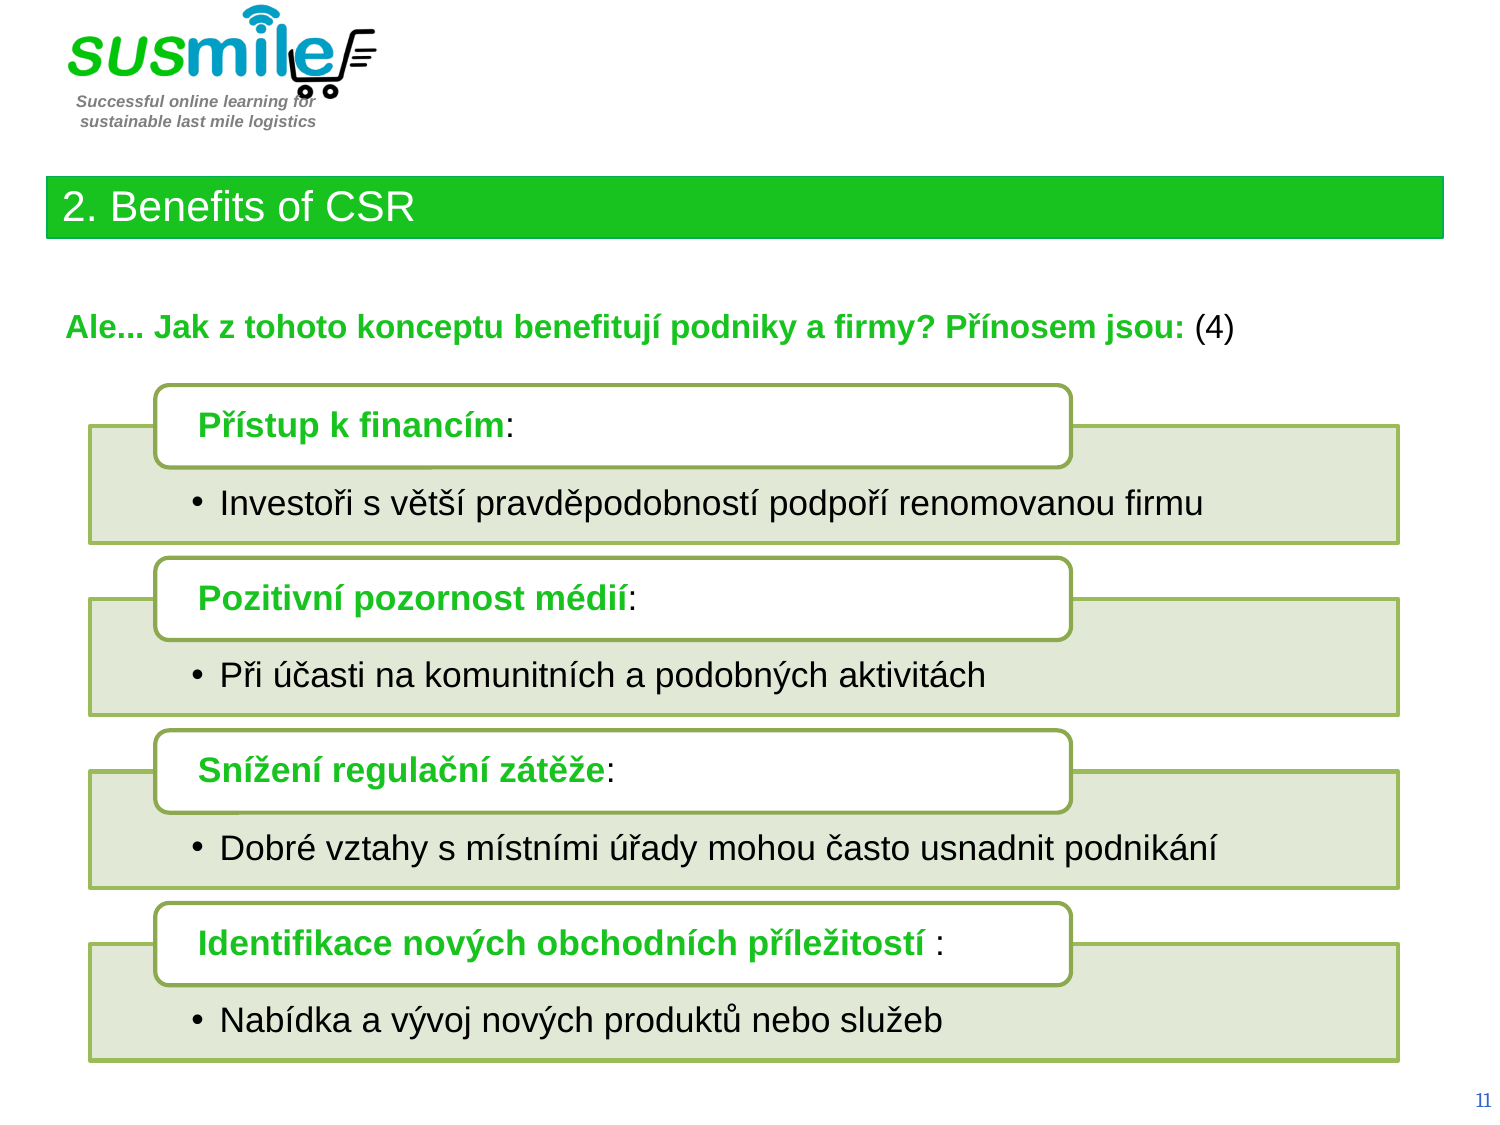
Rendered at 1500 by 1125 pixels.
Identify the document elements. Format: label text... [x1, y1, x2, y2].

text_box Ale... Jak z tohoto konceptu benefitují podniky a firmy? Přínosem jsou: (4) [50, 297, 1423, 353]
slide_number 11 [1156, 1069, 1500, 1125]
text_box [89, 375, 1399, 1070]
text_box 2. Benefits of CSR [46, 176, 1443, 238]
picture [61, 0, 400, 107]
